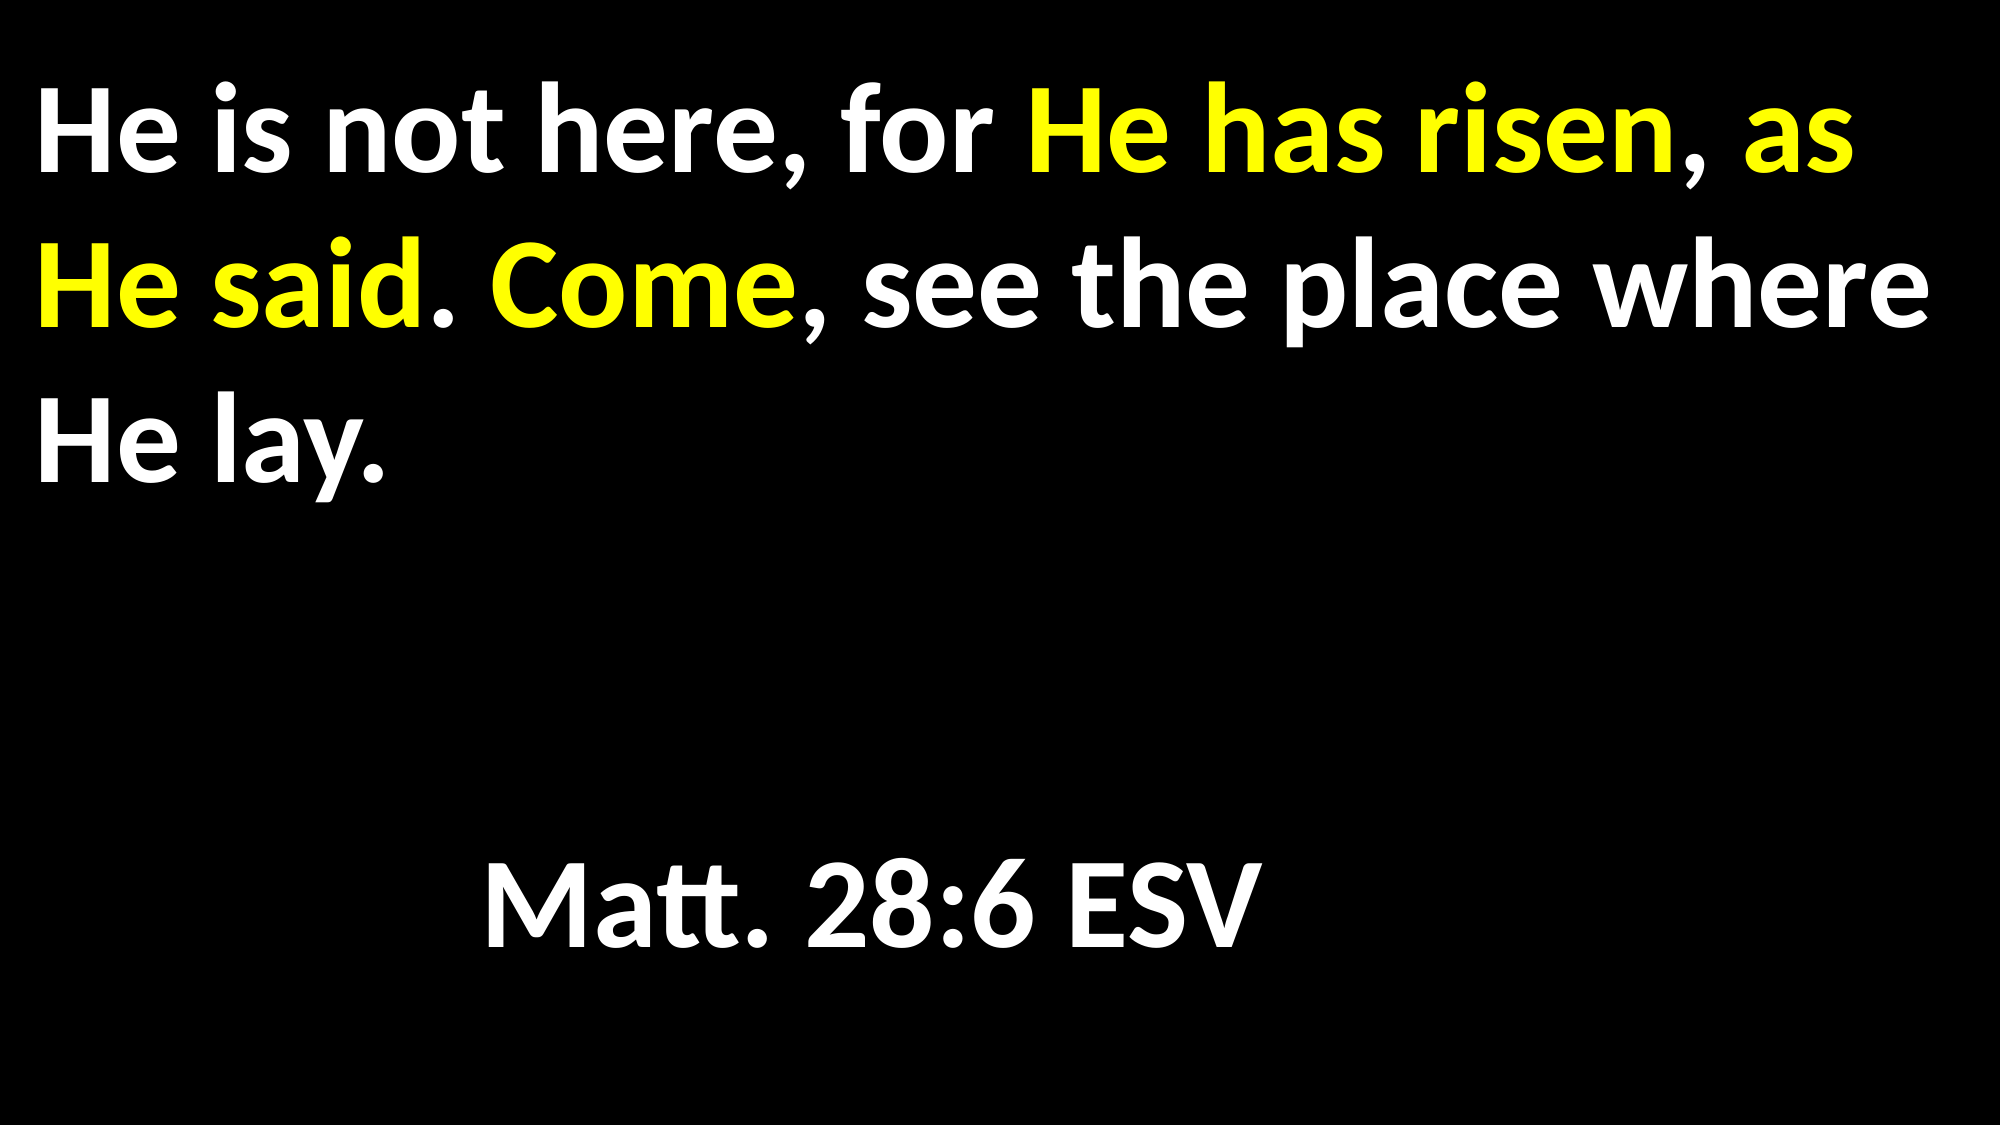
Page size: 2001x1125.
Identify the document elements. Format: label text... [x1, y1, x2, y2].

list He is not here, for He has risen, as He said. Come, see the place where He lay. Matt. 28:6 ESV [0, 0, 2000, 1098]
